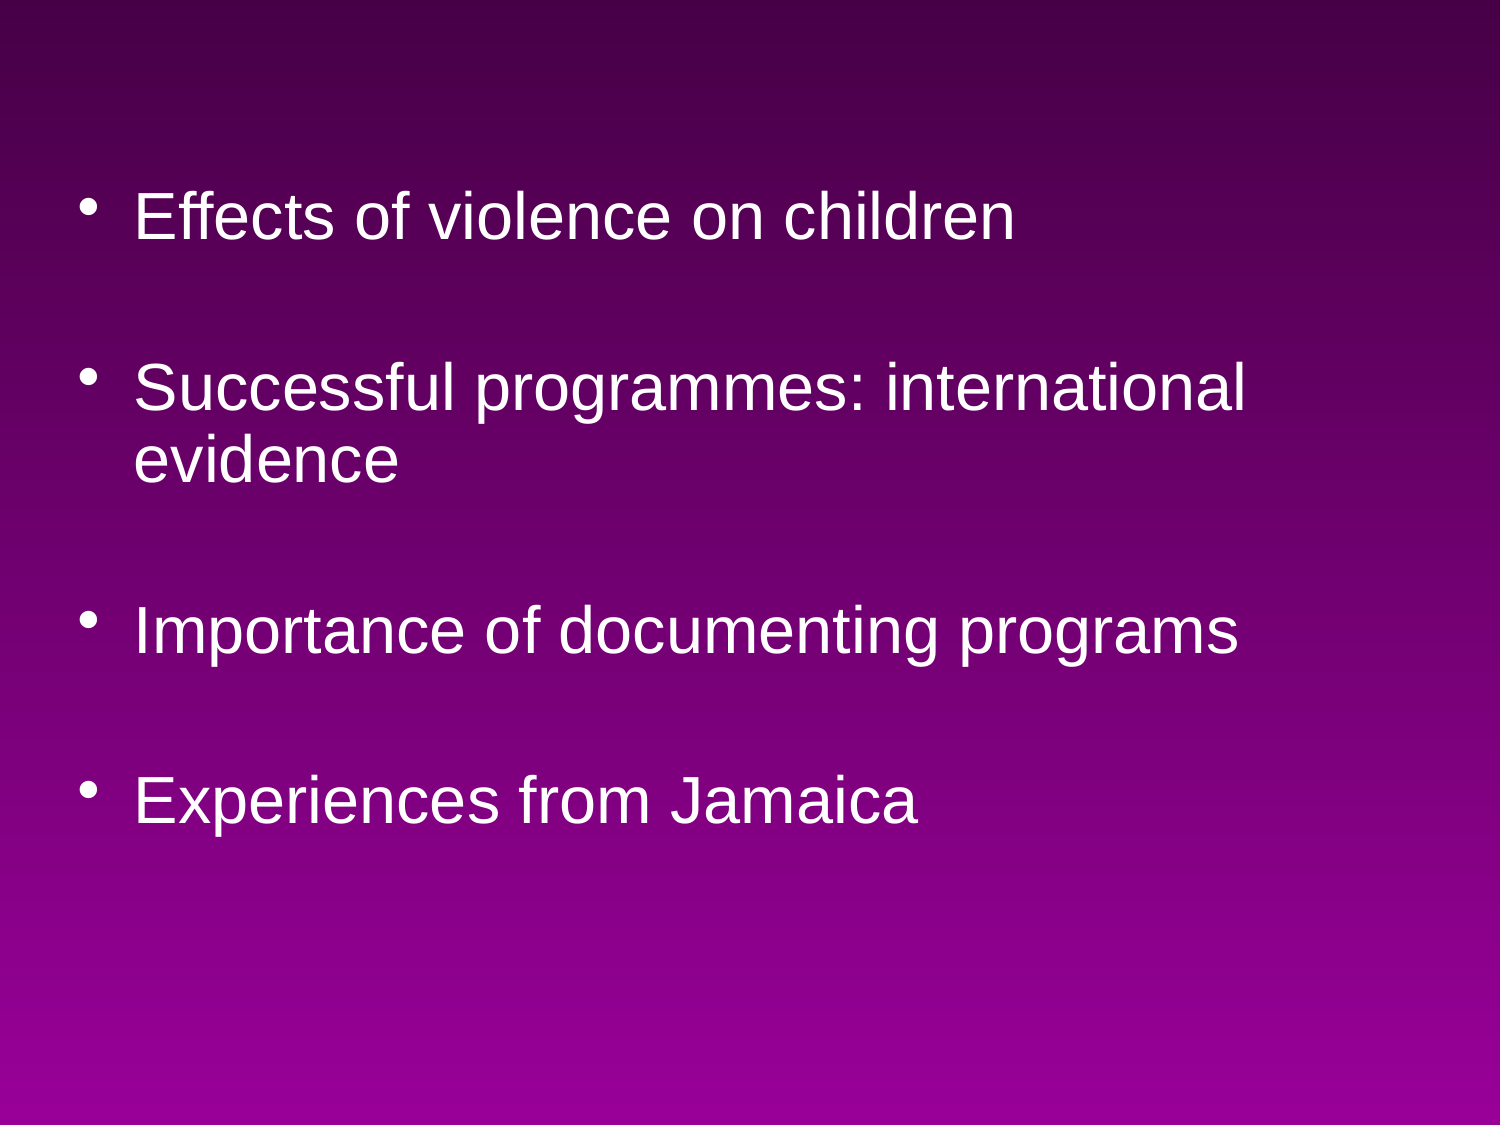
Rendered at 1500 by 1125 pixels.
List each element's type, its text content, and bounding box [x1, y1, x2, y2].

list Effects of violence on children Successful programmes: international evidence Importance of documenting programs Experiences from Jamaica [62, 174, 1413, 918]
